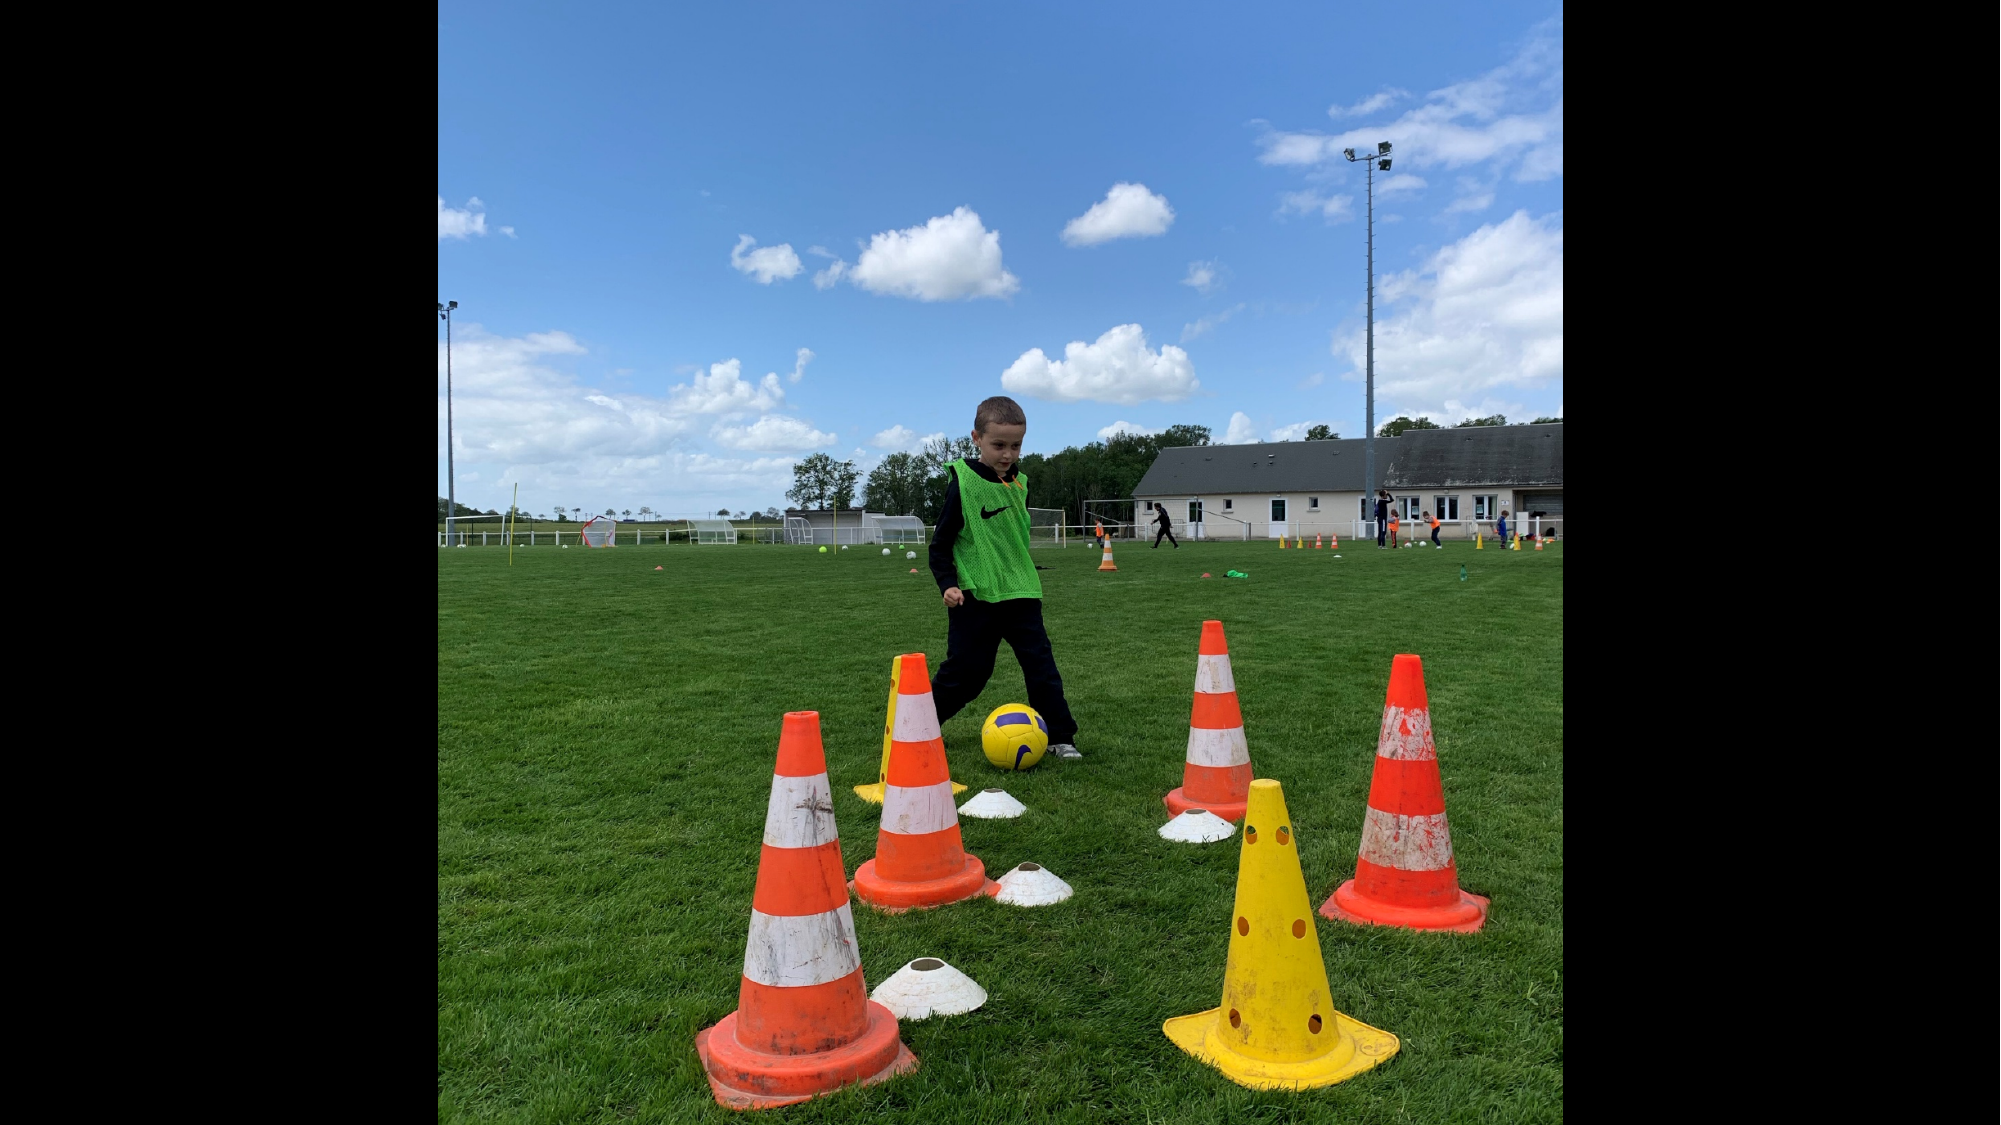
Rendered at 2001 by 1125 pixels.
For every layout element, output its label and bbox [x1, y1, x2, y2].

picture [249, 0, 1750, 1125]
